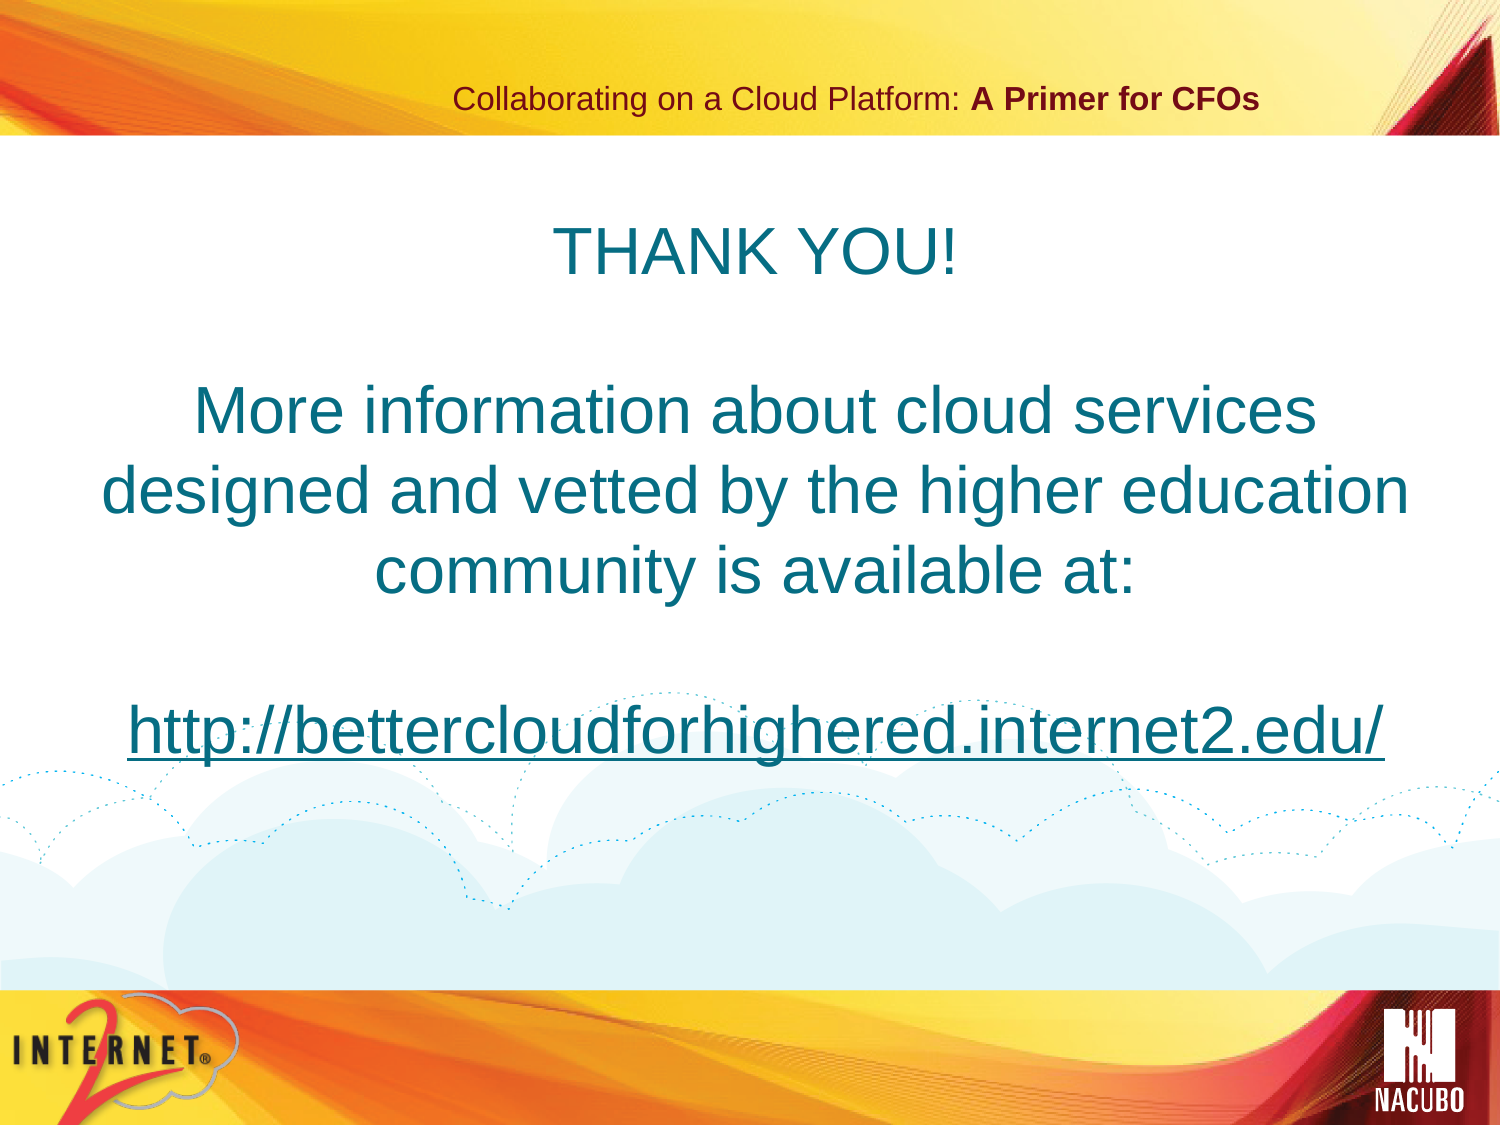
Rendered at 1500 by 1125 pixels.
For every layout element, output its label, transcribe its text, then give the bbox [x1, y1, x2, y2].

title THANK YOU! More information about cloud services designed and vetted by the higher education community is available at: http://bettercloudforhighered.internet2.edu/ [62, 200, 1450, 375]
picture [0, 0, 1500, 1125]
